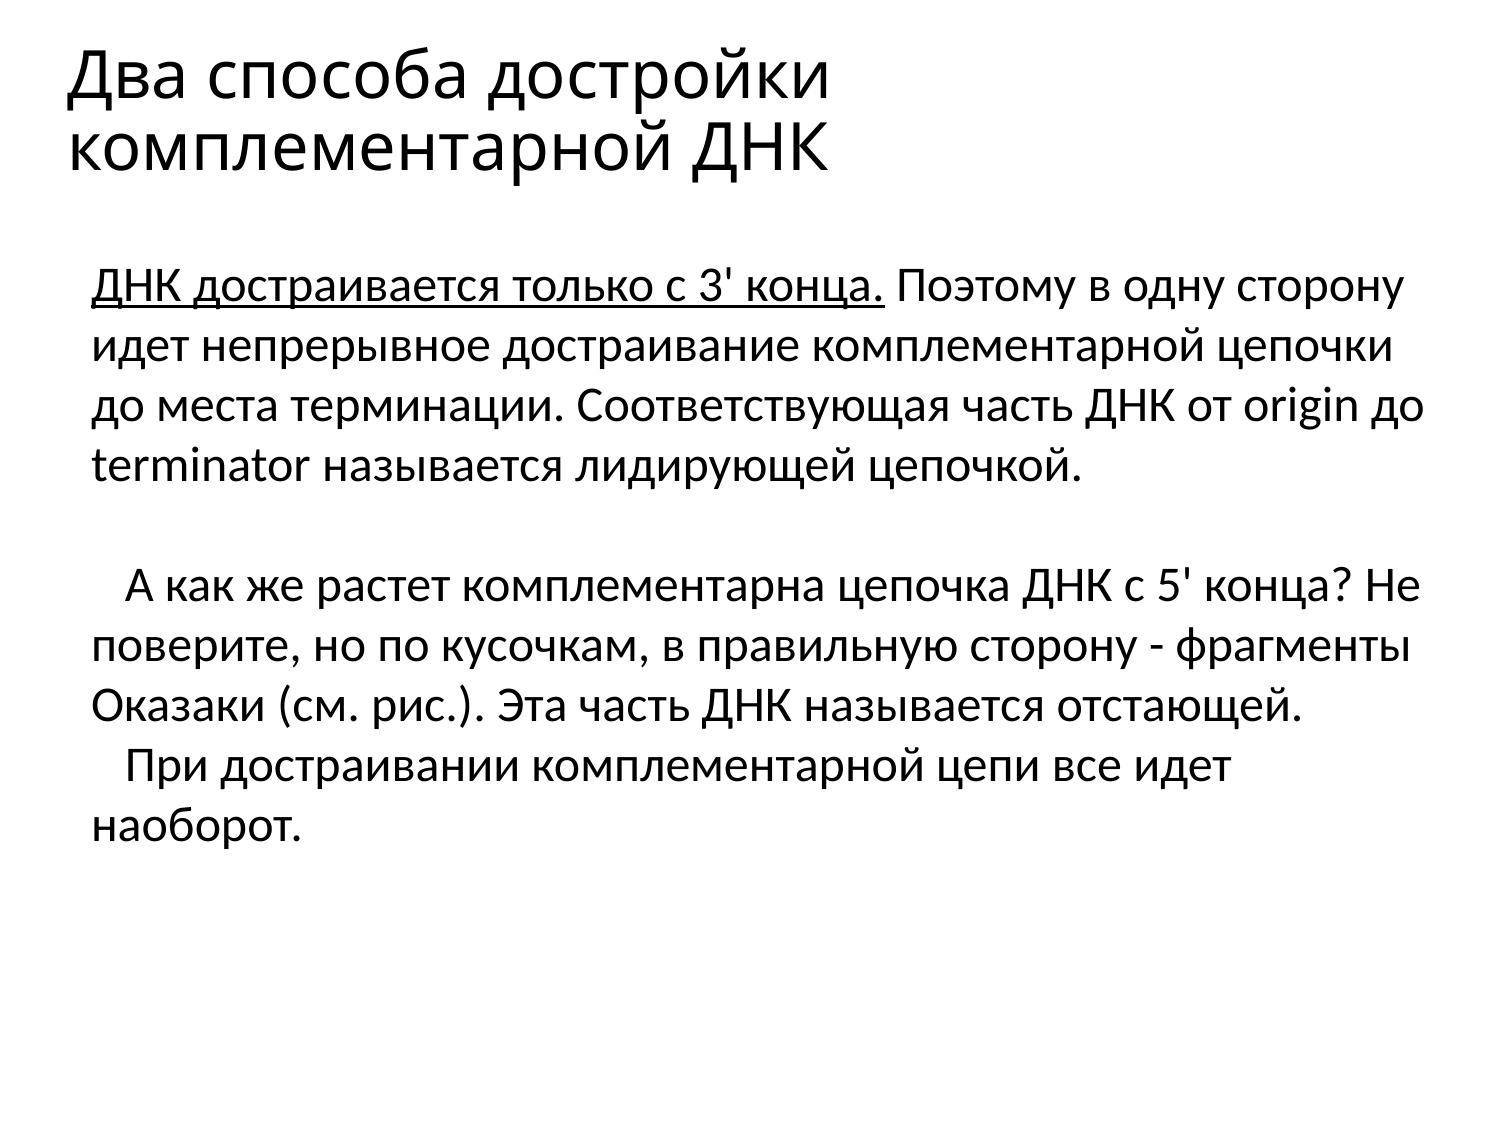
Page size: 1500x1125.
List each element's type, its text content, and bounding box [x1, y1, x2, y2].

title Два способа достройки комплементарной ДНК [52, 4, 1444, 222]
text_box ДНК достраивается только с 3' конца. Поэтому в одну сторону идет непрерывное достраивание комплементарной цепочки до места терминации. Соответствующая часть ДНК от origin до terminator называется лидирующей цепочкой. А как же растет комплементарна цепочка ДНК с 5' конца? Не поверите, но по кусочкам, в правильную сторону - фрагменты Оказаки (см. рис.). Эта часть ДНК называется отстающей. При достраивании комплементарной цепи все идет наоборот. [76, 244, 1460, 859]
